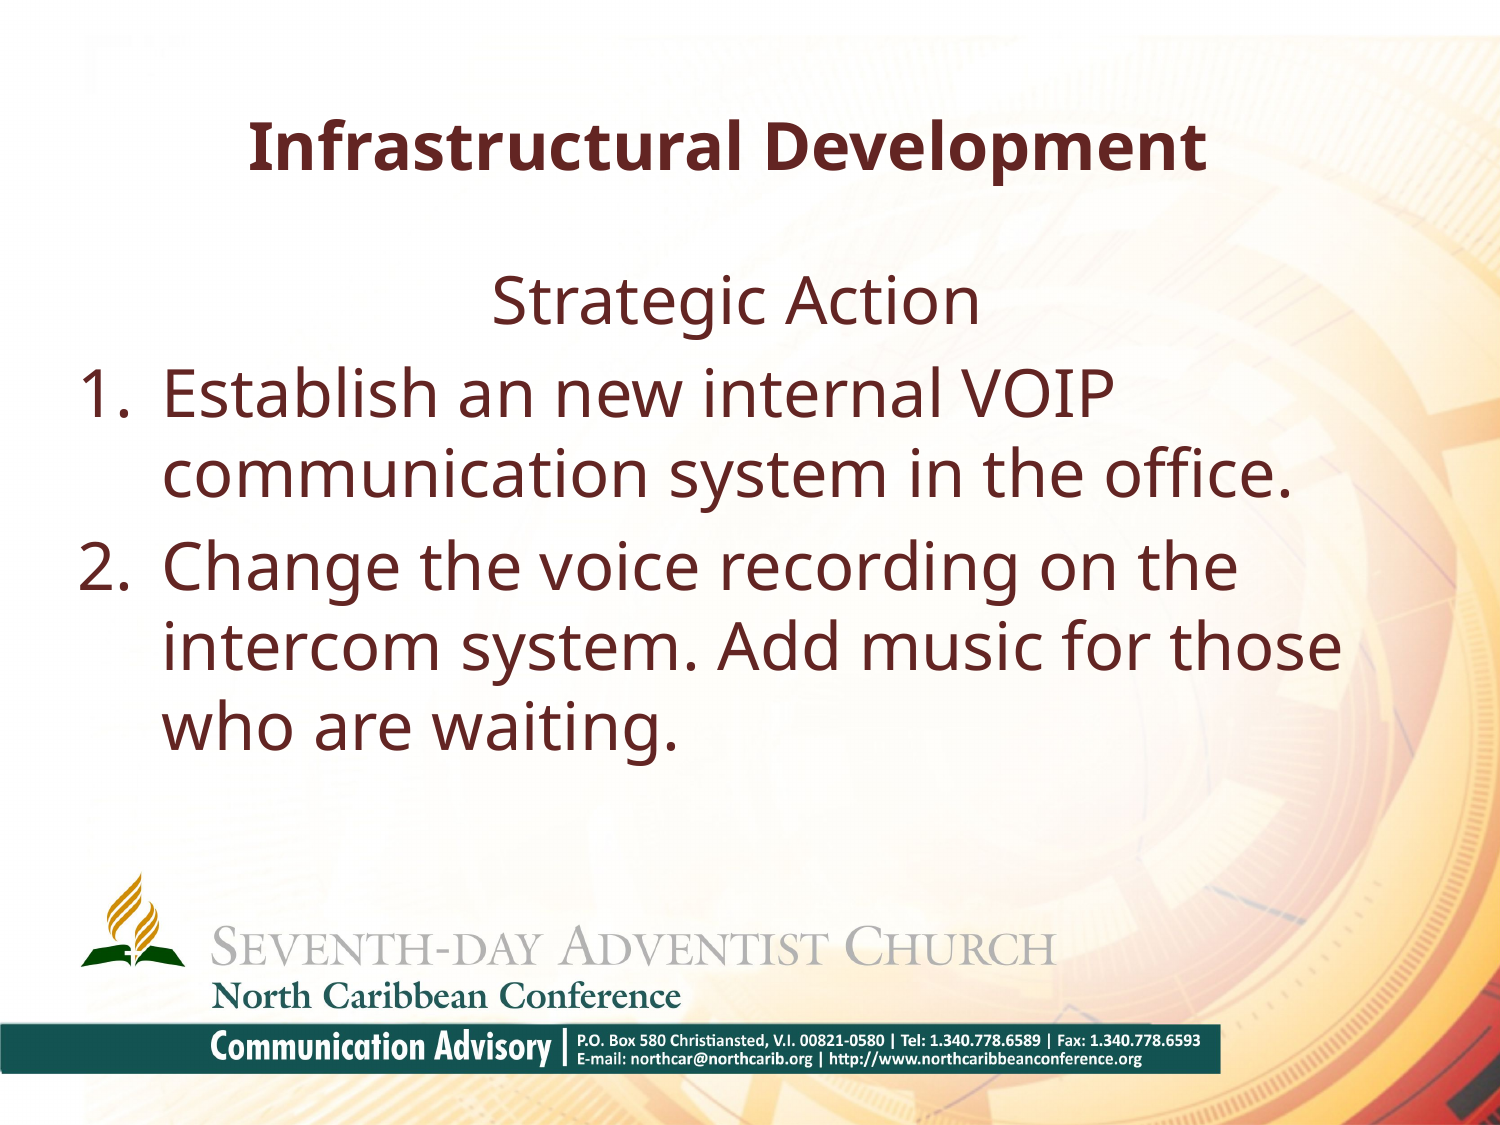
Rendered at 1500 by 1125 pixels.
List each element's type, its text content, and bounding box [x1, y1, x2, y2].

list Strategic Action Establish an new internal VOIP communication system in the office. Change the voice recording on the intercom system. Add music for those who are waiting. [62, 249, 1413, 888]
title Infrastructural Development [62, 50, 1413, 238]
picture [0, 0, 1500, 1125]
